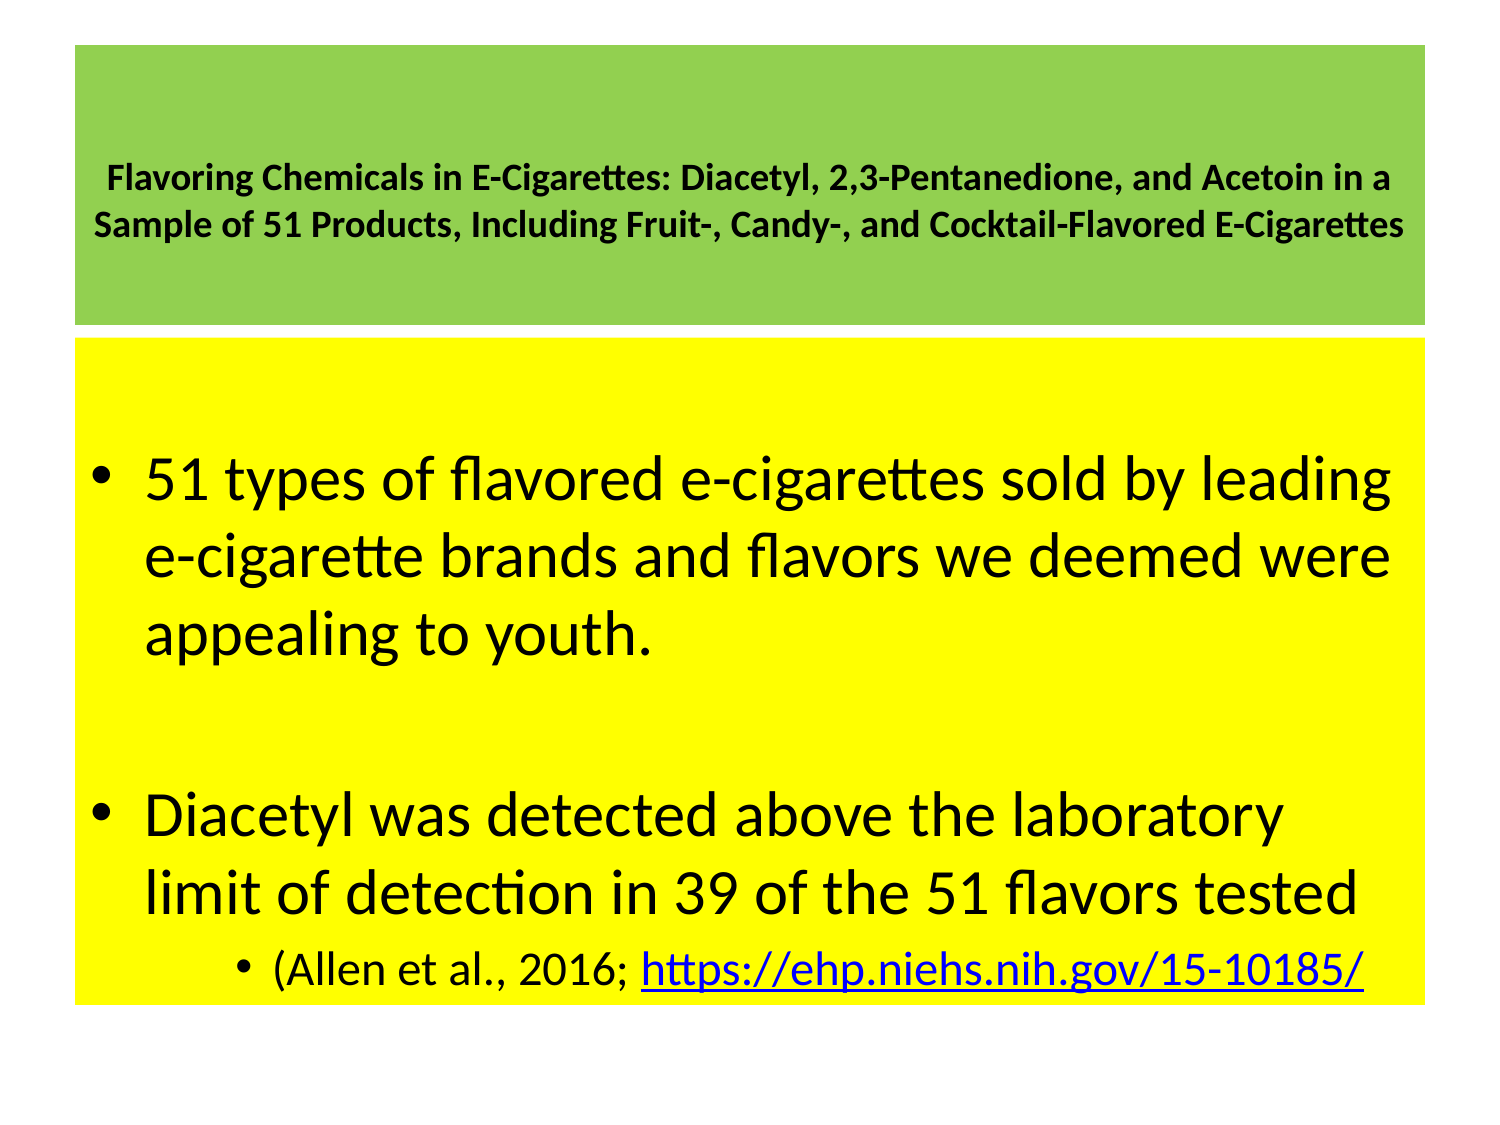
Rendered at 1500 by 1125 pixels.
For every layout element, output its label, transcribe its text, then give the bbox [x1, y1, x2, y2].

title Flavoring Chemicals in E-Cigarettes: Diacetyl, 2,3-Pentanedione, and Acetoin in a Sample of 51 Products, Including Fruit-, Candy-, and Cocktail-Flavored E-Cigarettes [75, 45, 1425, 325]
list 51 types of flavored e-cigarettes sold by leading e-cigarette brands and flavors we deemed were appealing to youth. Diacetyl was detected above the laboratory limit of detection in 39 of the 51 flavors tested (Allen et al., 2016; https://ehp.niehs.nih.gov/15-10185/ [75, 337, 1425, 1005]
